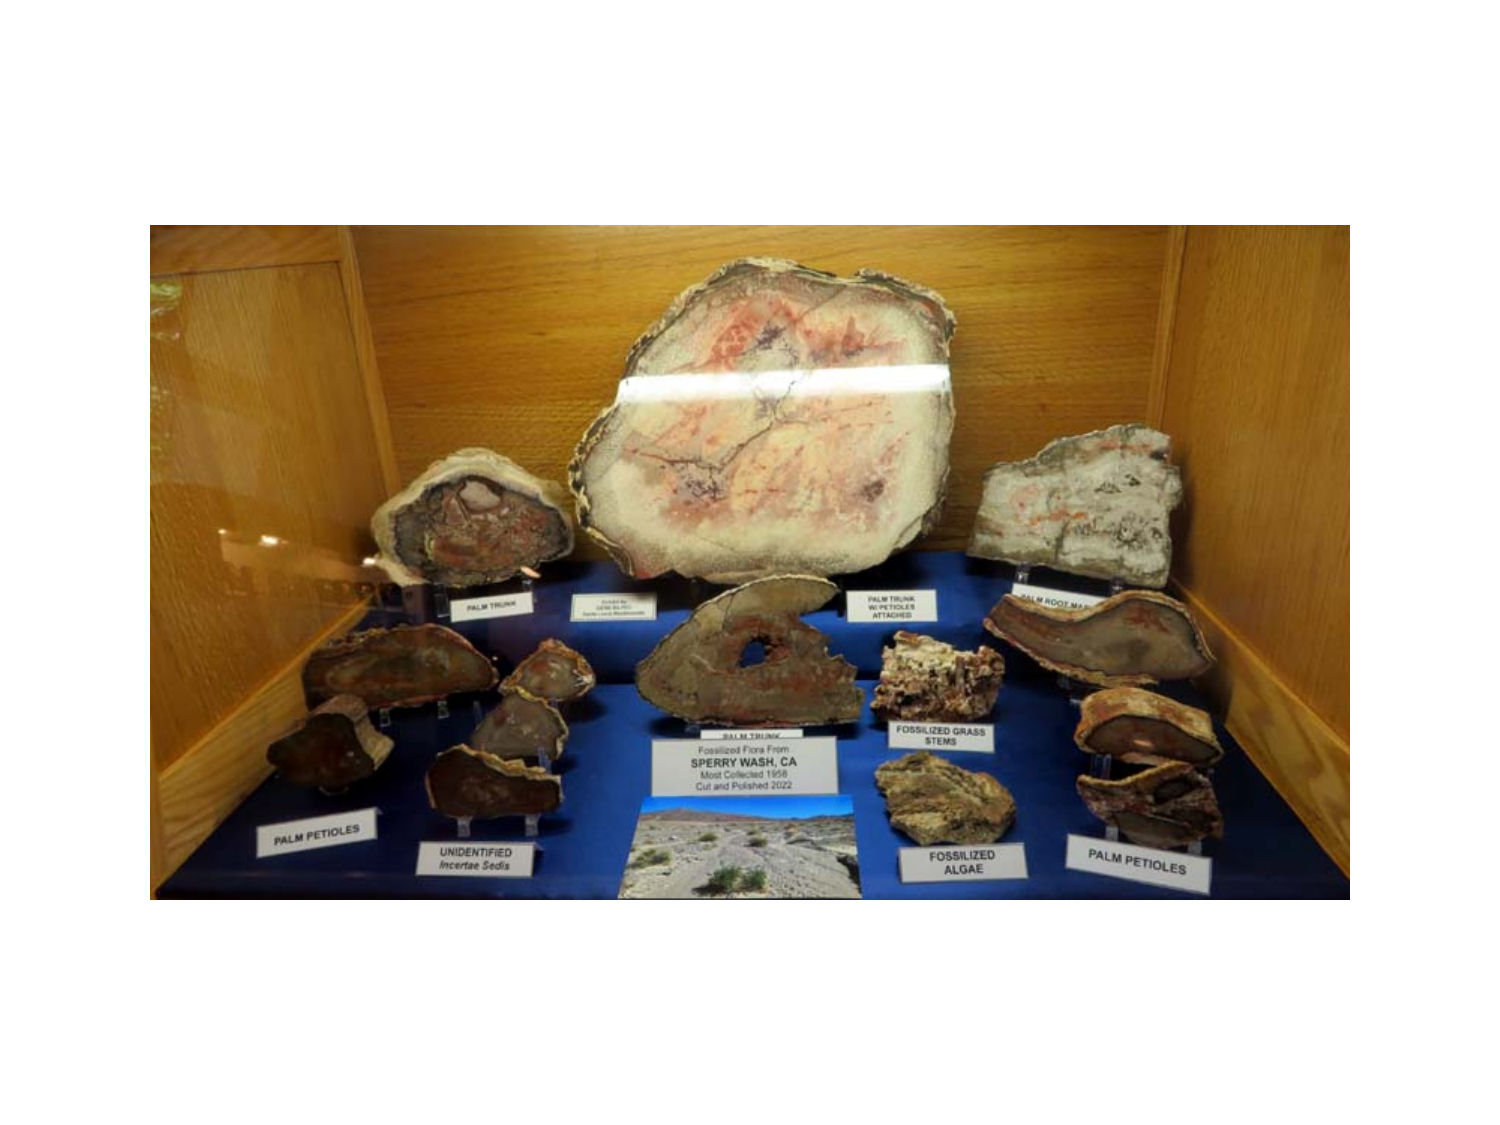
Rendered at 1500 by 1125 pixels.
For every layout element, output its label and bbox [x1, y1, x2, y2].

picture [149, 225, 1351, 900]
